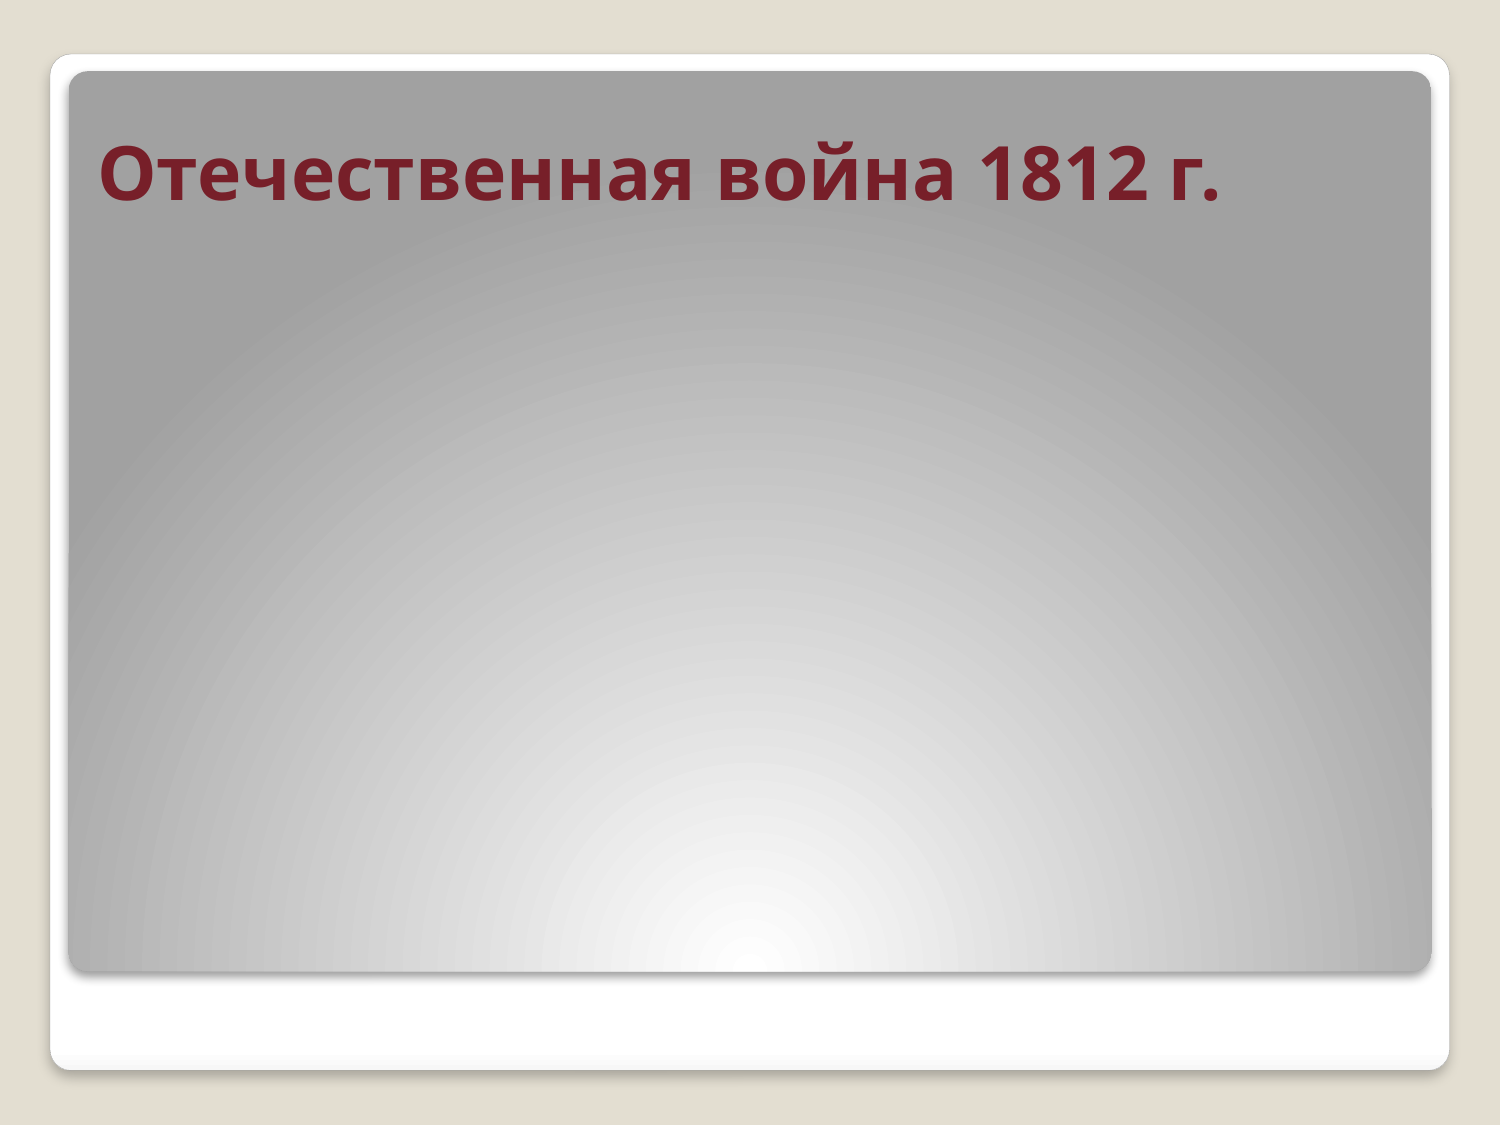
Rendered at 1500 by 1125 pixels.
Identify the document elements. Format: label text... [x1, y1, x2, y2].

title Отечественная война 1812 г. [82, 70, 1425, 223]
